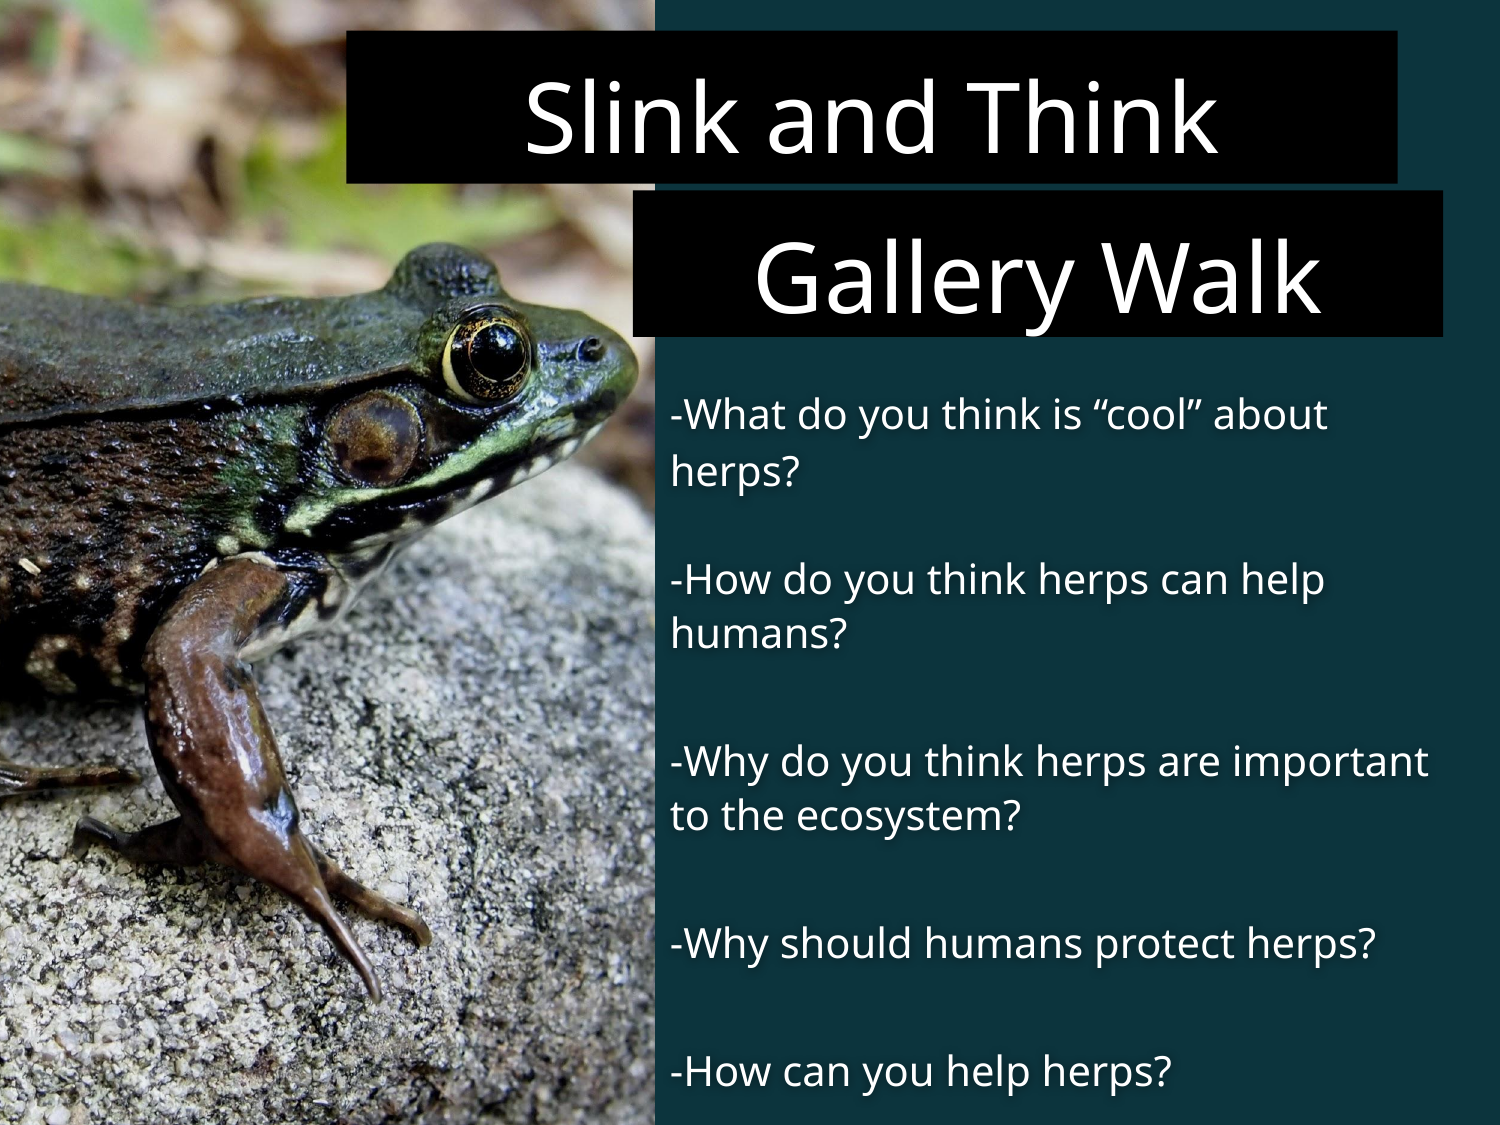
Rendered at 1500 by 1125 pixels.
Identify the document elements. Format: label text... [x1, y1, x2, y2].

subtitle Slink and Think [659, 30, 1398, 184]
subtitle Gallery Walk [659, 190, 1444, 337]
picture [0, 0, 656, 1125]
list -What do you think is “cool” about herps? -How do you think herps can help humans? -Why do you think herps are important to the ecosystem? -Why should humans protect herps? -How can you help herps? [659, 372, 1482, 1107]
